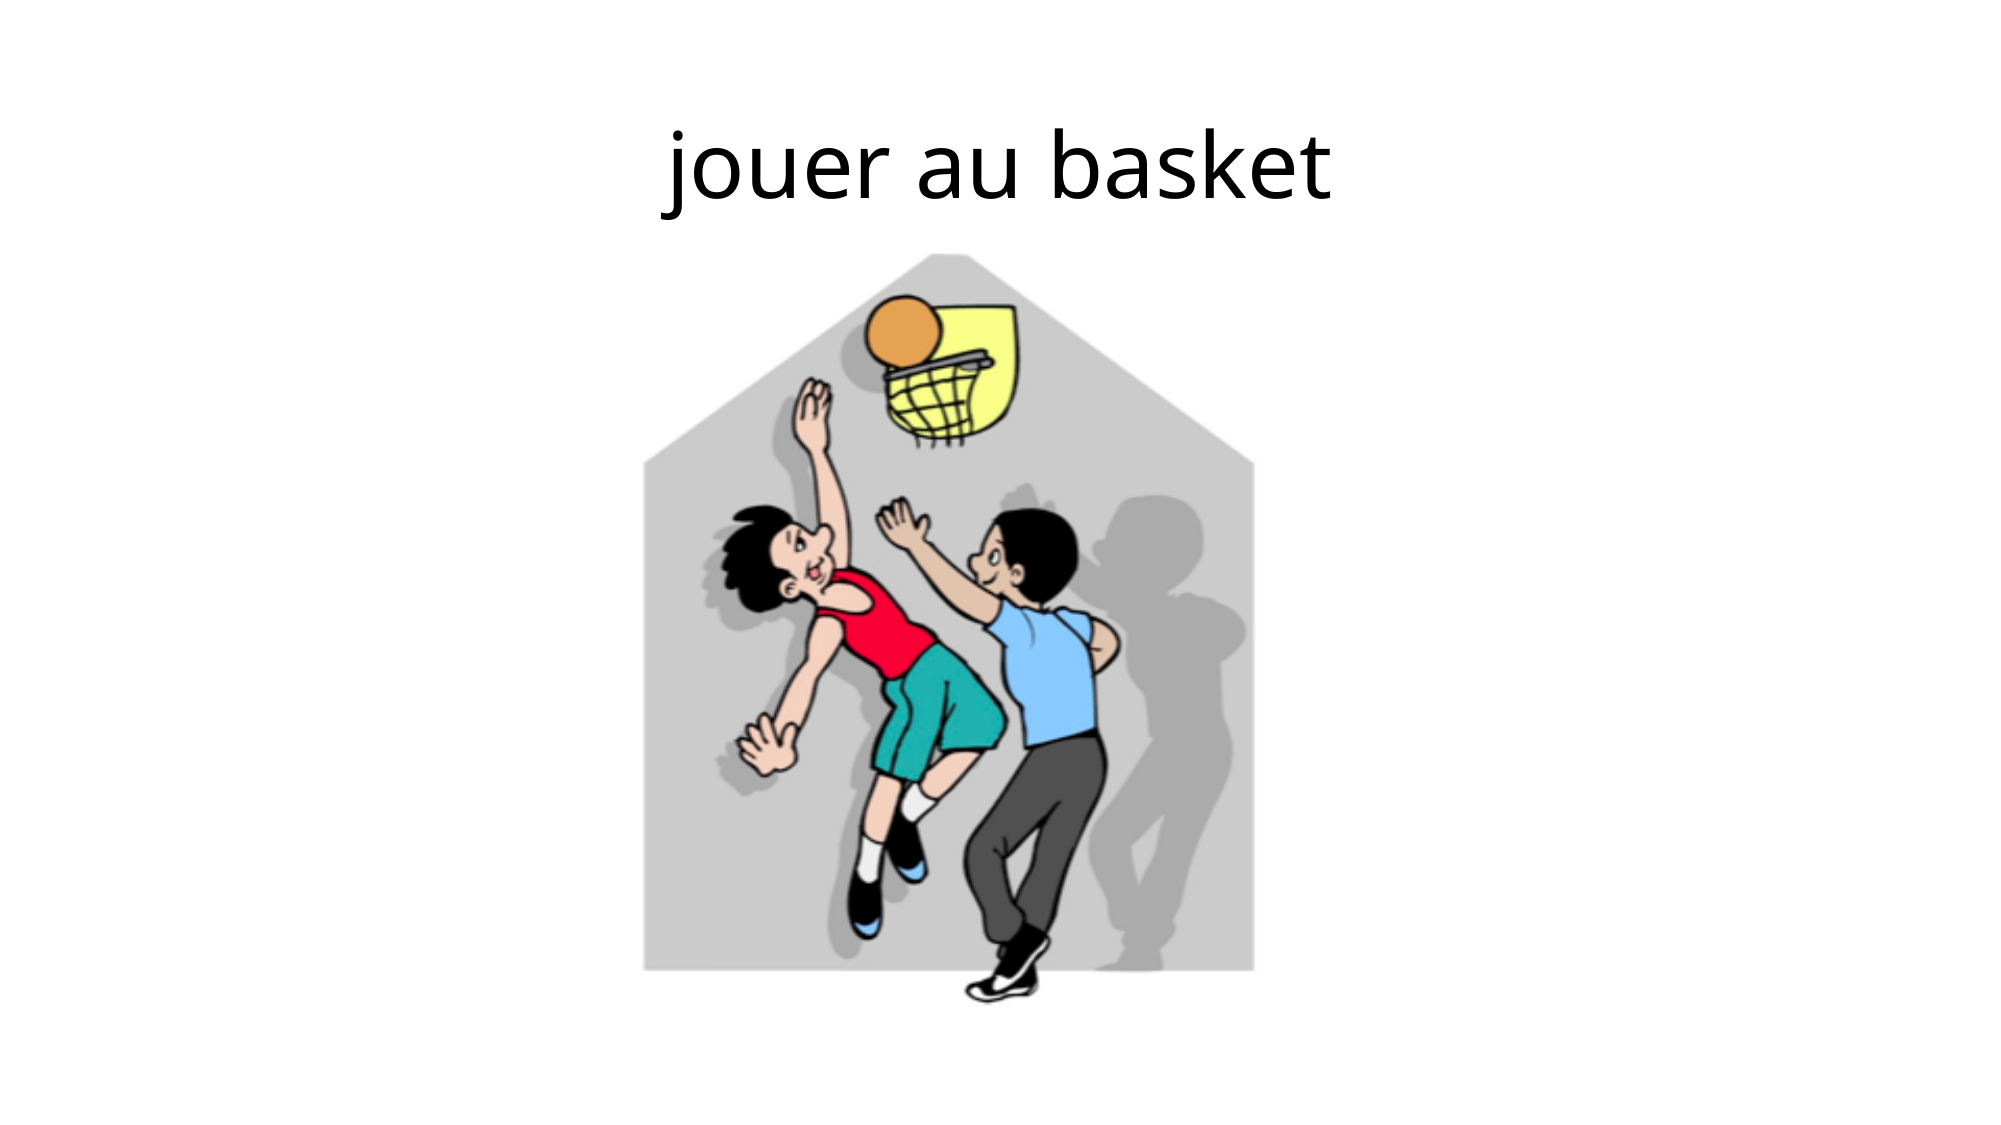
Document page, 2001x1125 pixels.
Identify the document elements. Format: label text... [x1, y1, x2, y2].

picture [583, 246, 1330, 1034]
title jouer au basket [137, 59, 1863, 278]
